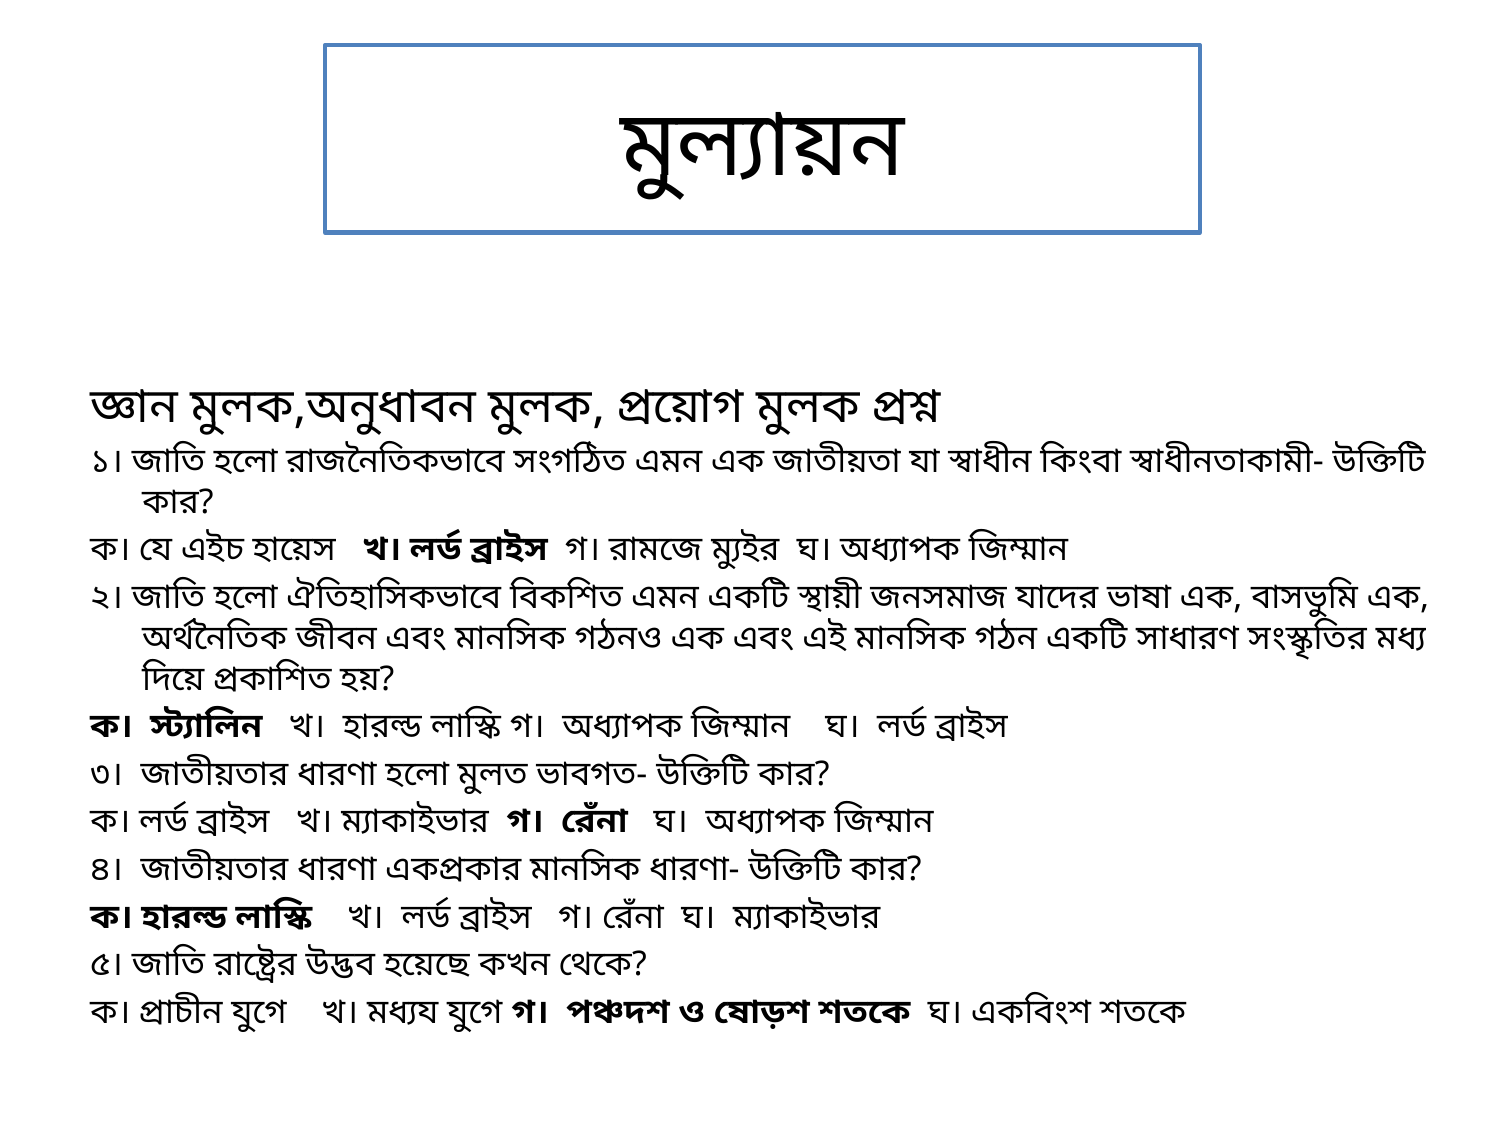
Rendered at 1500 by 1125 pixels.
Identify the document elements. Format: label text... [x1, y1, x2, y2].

title মুল্যায়ন [323, 43, 1202, 235]
list জ্ঞান মুলক,অনুধাবন মুলক, প্রয়োগ মুলক প্রশ্ন ১। জাতি হলো রাজনৈতিকভাবে সংগঠিত এমন এক জাতীয়তা যা স্বাধীন কিংবা স্বাধীনতাকামী- উক্তিটি কার? ক। যে এইচ হায়েস খ। লর্ড ব্রাইস গ। রামজে ম্যুইর ঘ। অধ্যাপক জিম্মান ২। জাতি হলো ঐতিহাসিকভাবে বিকশিত এমন একটি স্থায়ী জনসমাজ যাদের ভাষা এক, বাসভুমি এক, অর্থনৈতিক জীবন এবং মানসিক গঠনও এক এবং এই মানসিক গঠন একটি সাধারণ সংস্কৃতির মধ্য দিয়ে প্রকাশিত হয়? ক। স্ট্যালিন খ। হারল্ড লাস্কি গ। অধ্যাপক জিম্মান ঘ। লর্ড ব্রাইস ৩। জাতীয়তার ধারণা হলো মুলত ভাবগত- উক্তিটি কার? ক। লর্ড ব্রাইস খ। ম্যাকাইভার গ। রেঁনা ঘ। অধ্যাপক জিম্মান ৪। জাতীয়তার ধারণা একপ্রকার মানসিক ধারণা- উক্তিটি কার? ক। হারল্ড লাস্কি খ। লর্ড ব্রাইস গ। রেঁনা ঘ। ম্যাকাইভার ৫। জাতি রাষ্ট্রের উদ্ভব হয়েছে কখন থেকে? ক। প্রাচীন যুগে খ। মধ্যয যুগে গ। পঞ্চদশ ও ষোড়শ শতকে ঘ। একবিংশ শতকে [75, 299, 1500, 1043]
